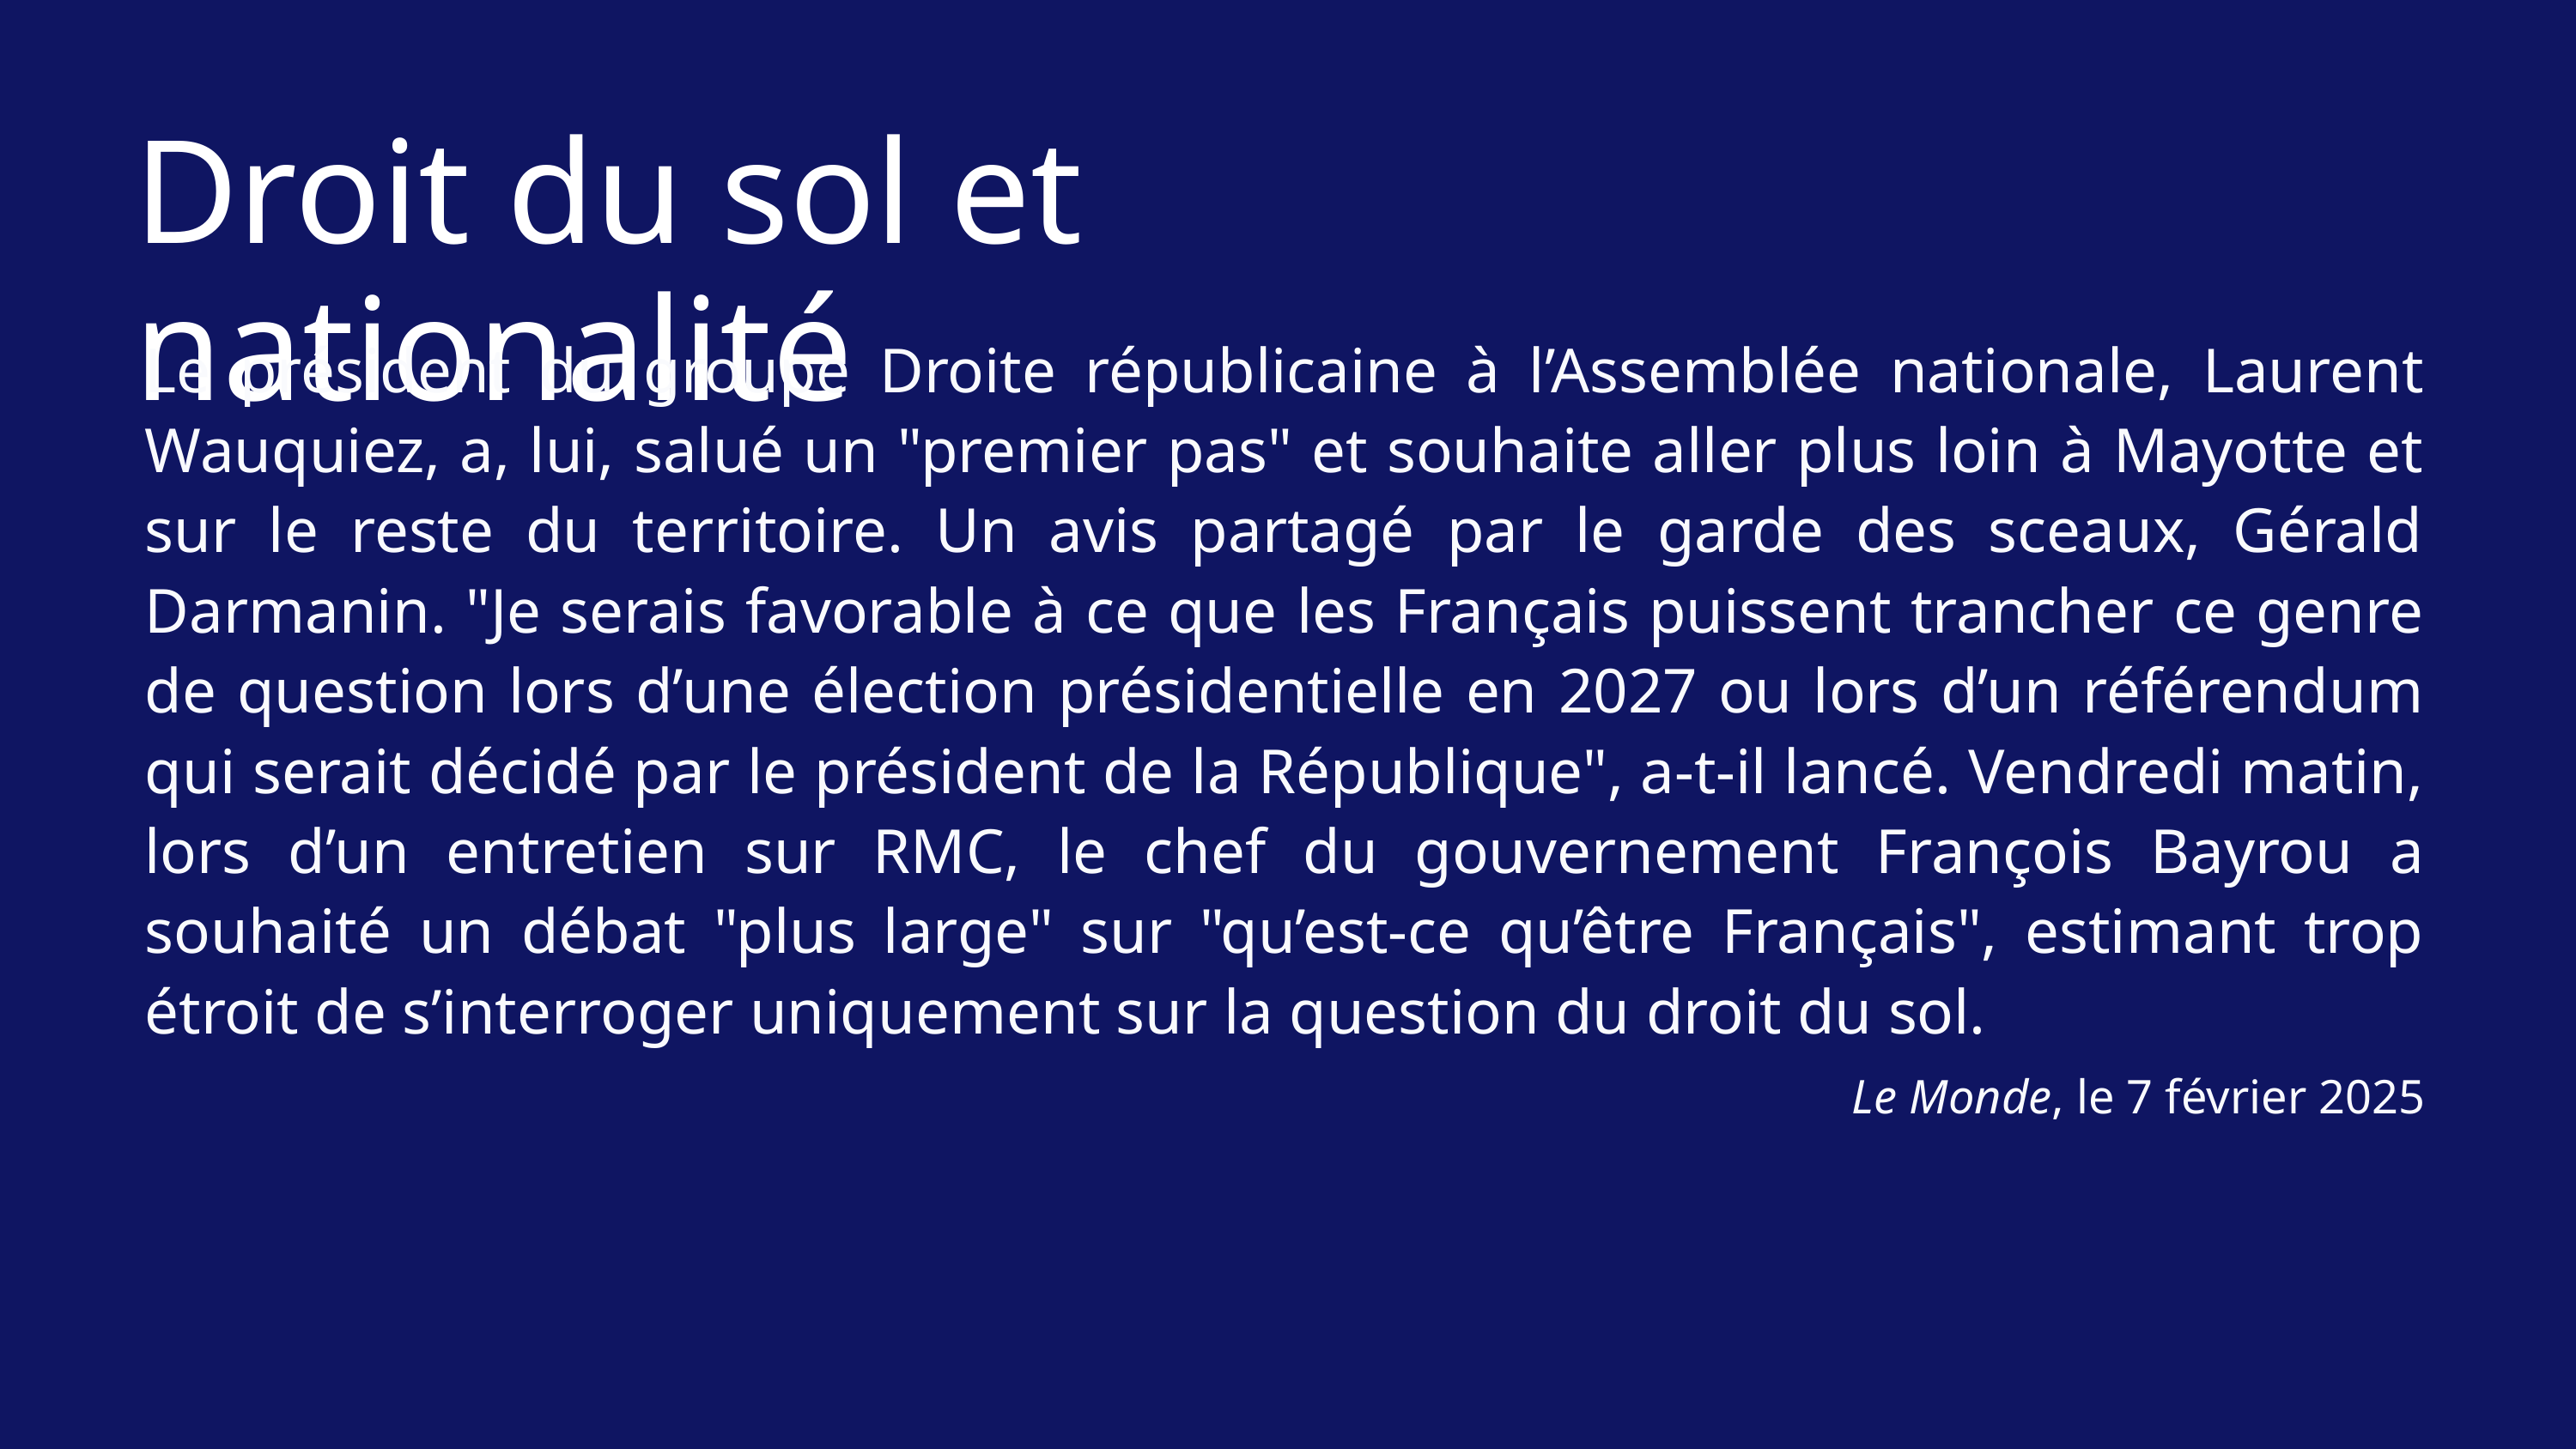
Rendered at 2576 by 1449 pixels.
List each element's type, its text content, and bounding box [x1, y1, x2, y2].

text_box Droit du sol et nationalité [134, 114, 1728, 430]
text_box Le président du groupe Droite républicaine à l’Assemblée nationale, Laurent Wauquiez, a, lui, salué un "premier pas" et souhaite aller plus loin à Mayotte et sur le reste du territoire. Un avis partagé par le garde des sceaux, Gérald Darmanin. "Je serais favorable à ce que les Français puissent trancher ce genre de question lors d’une élection présidentielle en 2027 ou lors d’un référendum qui serait décidé par le président de la République", a-t-il lancé. Vendredi matin, lors d’un entretien sur RMC, le chef du gouvernement François Bayrou a souhaité un débat "plus large" sur "qu’est-ce qu’être Français", estimant trop étroit de s’interroger uniquement sur la question du droit du sol. Le Monde, le 7 février 2025 [144, 324, 2426, 1124]
